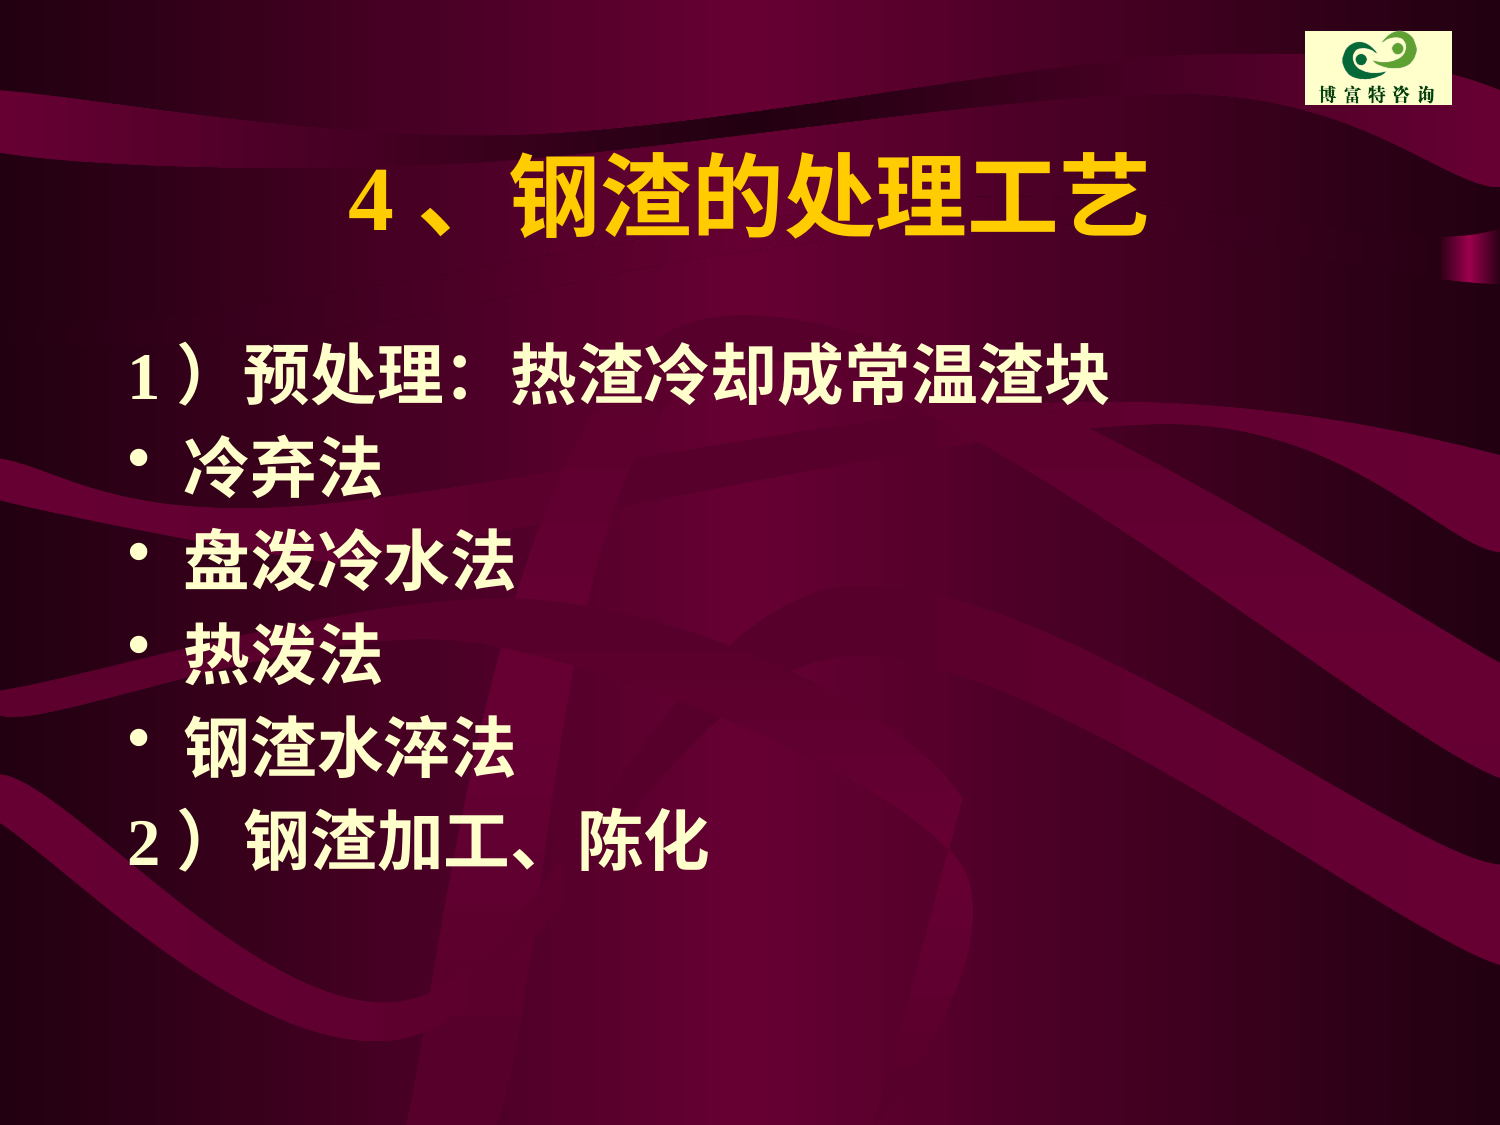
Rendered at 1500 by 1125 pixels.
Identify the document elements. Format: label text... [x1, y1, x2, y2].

list 1）预处理：热渣冷却成常温渣块 冷弃法 盘泼冷水法 热泼法 钢渣水淬法 2）钢渣加工、陈化 [112, 324, 1388, 1001]
title 4、钢渣的处理工艺 [112, 99, 1388, 288]
picture [1305, 30, 1453, 106]
